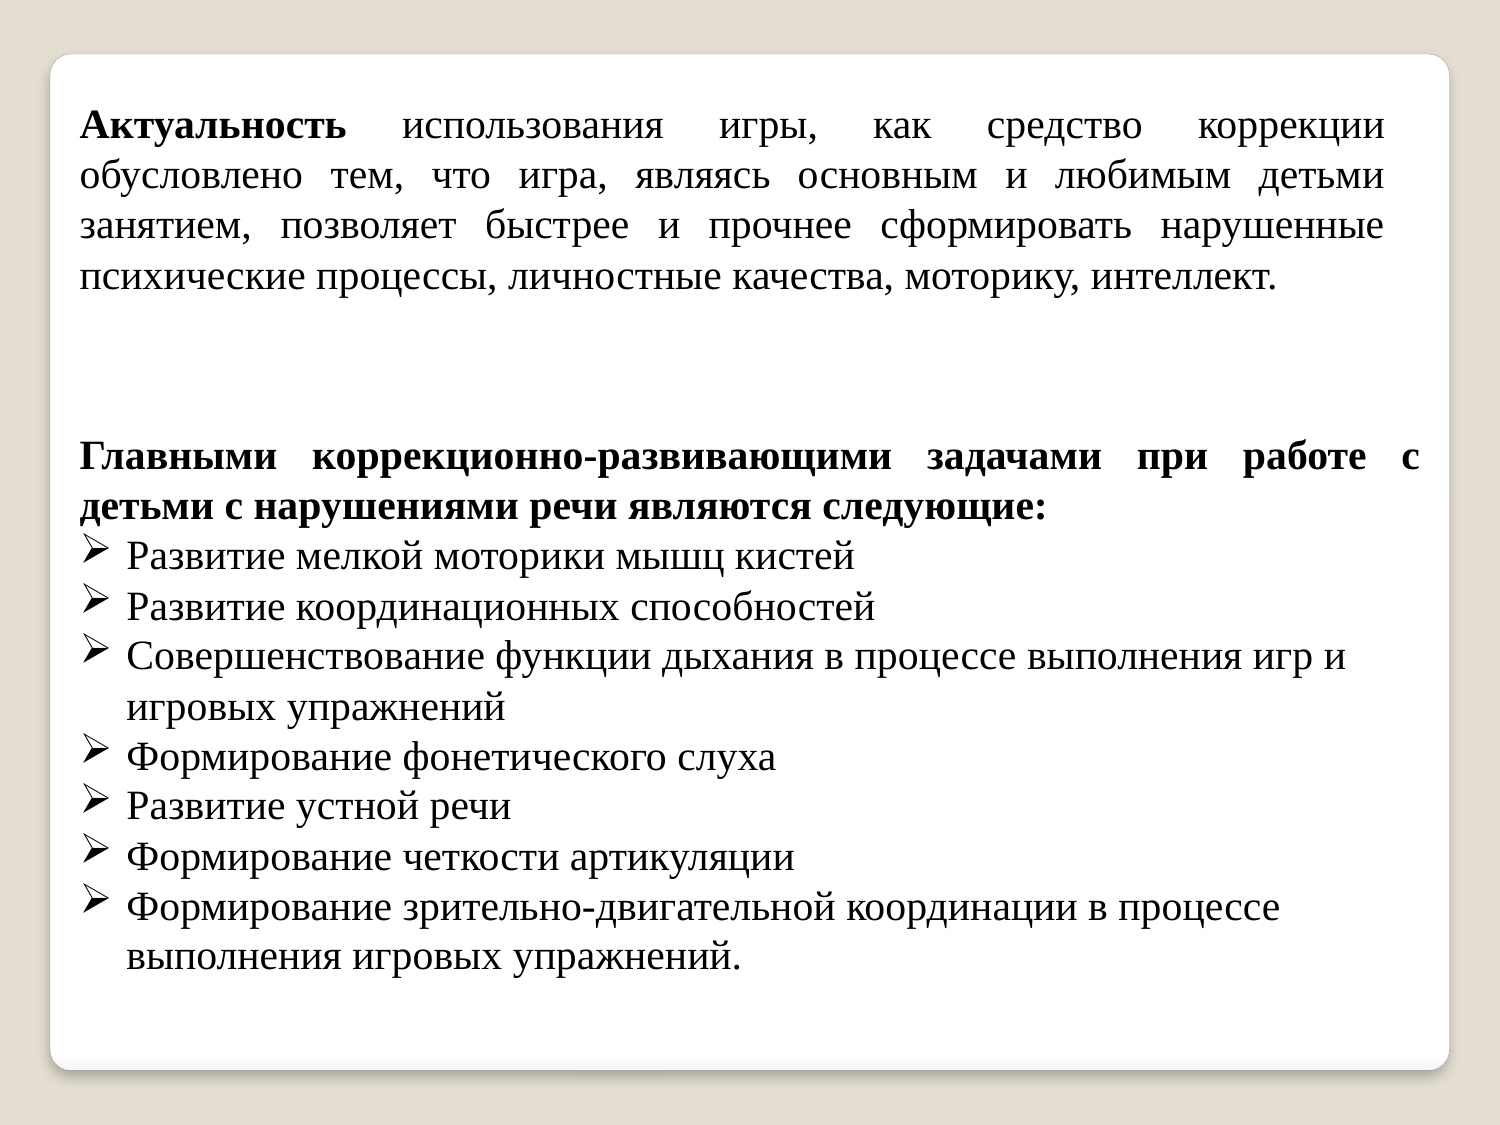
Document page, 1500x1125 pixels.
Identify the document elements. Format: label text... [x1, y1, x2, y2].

text_box Актуальность использования игры, как средство коррекции обусловлено тем, что игра, являясь основным и любимым детьми занятием, позволяет быстрее и прочнее сформировать нарушенные психические процессы, личностные качества, моторику, интеллект. [64, 89, 1400, 305]
text_box Главными коррекционно-развивающими задачами при работе с детьми с нарушениями речи являются следующие: Развитие мелкой моторики мышц кистей Развитие координационных способностей Совершенствование функции дыхания в процессе выполнения игр и игровых упражнений Формирование фонетического слуха Развитие устной речи Формирование четкости артикуляции Формирование зрительно-двигательной координации в процессе выполнения игровых упражнений. [64, 420, 1436, 1031]
